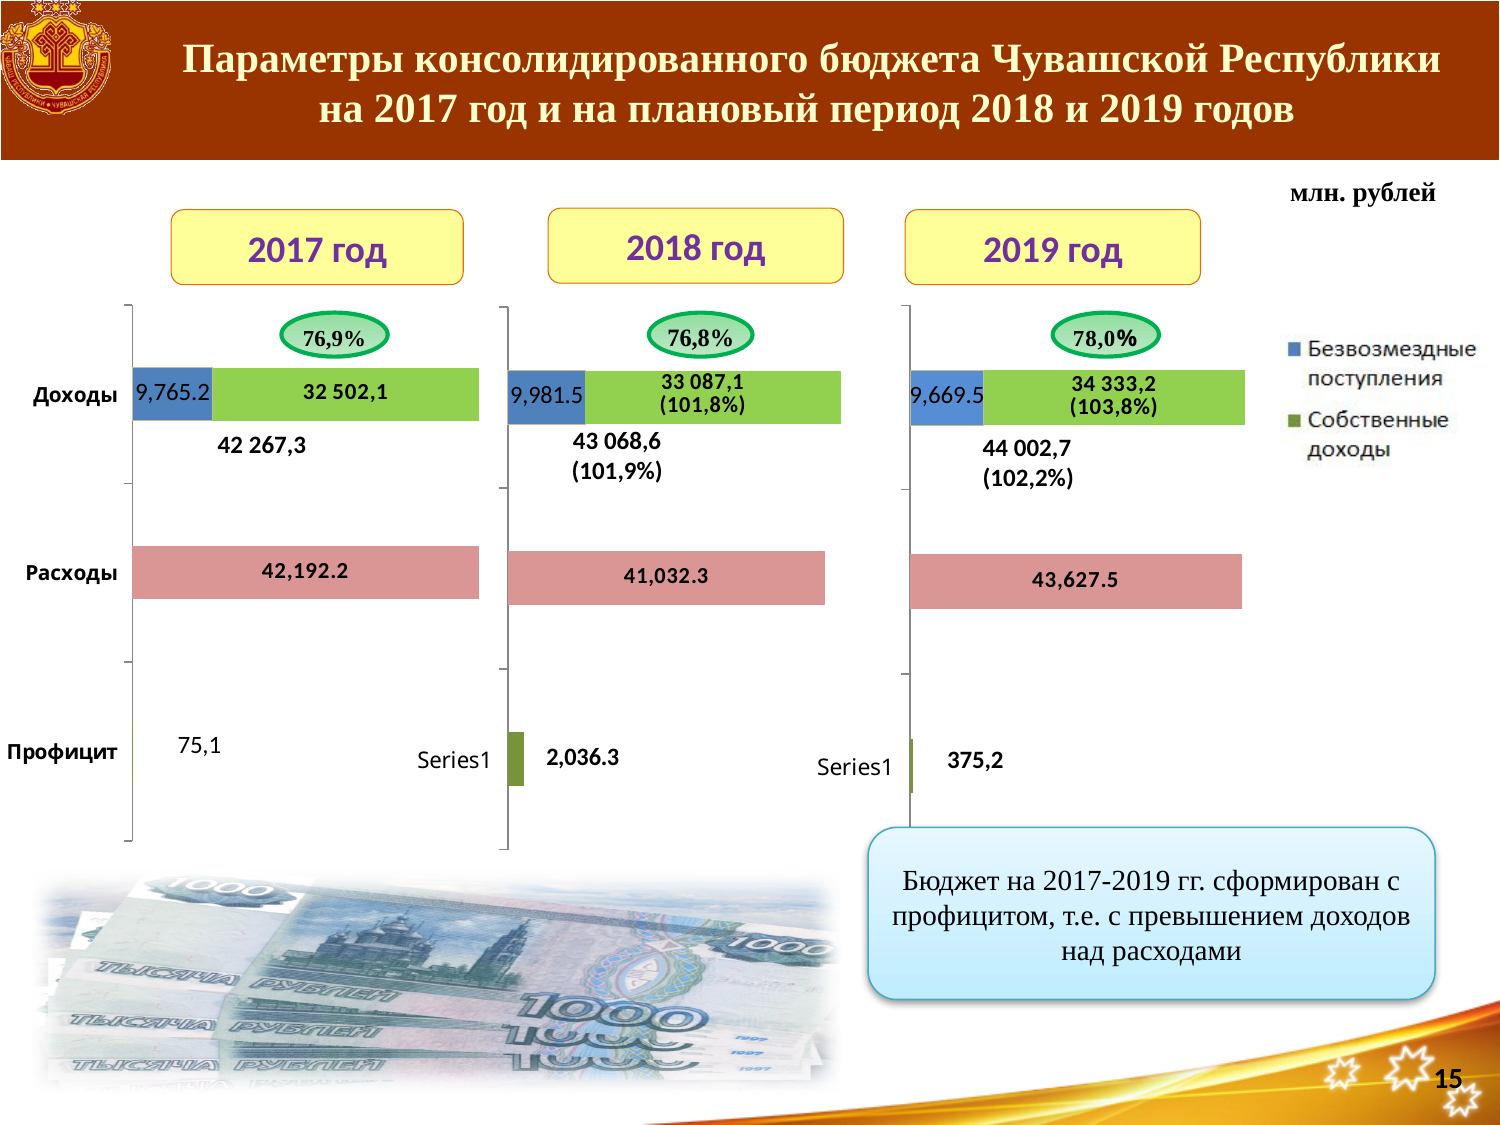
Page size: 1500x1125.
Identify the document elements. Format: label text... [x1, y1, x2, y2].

text_box млн. рублей [1275, 167, 1488, 203]
picture [0, 162, 1500, 1125]
slide_number 15 [1305, 1046, 1479, 1107]
text_box 2017 год [168, 207, 466, 281]
text_box 2018 год [545, 206, 846, 277]
picture [0, 0, 111, 115]
text_box 2019 год [903, 207, 1203, 277]
title Параметры консолидированного бюджета Чувашской Республики на 2017 год и на плановый период 2018 и 2019 годов [123, 0, 1500, 162]
text_box Бюджет на 2017-2019 гг. сформирован с профицитом, т.е. с превышением доходов над расходами [867, 826, 1436, 1001]
chart [0, 278, 1358, 937]
